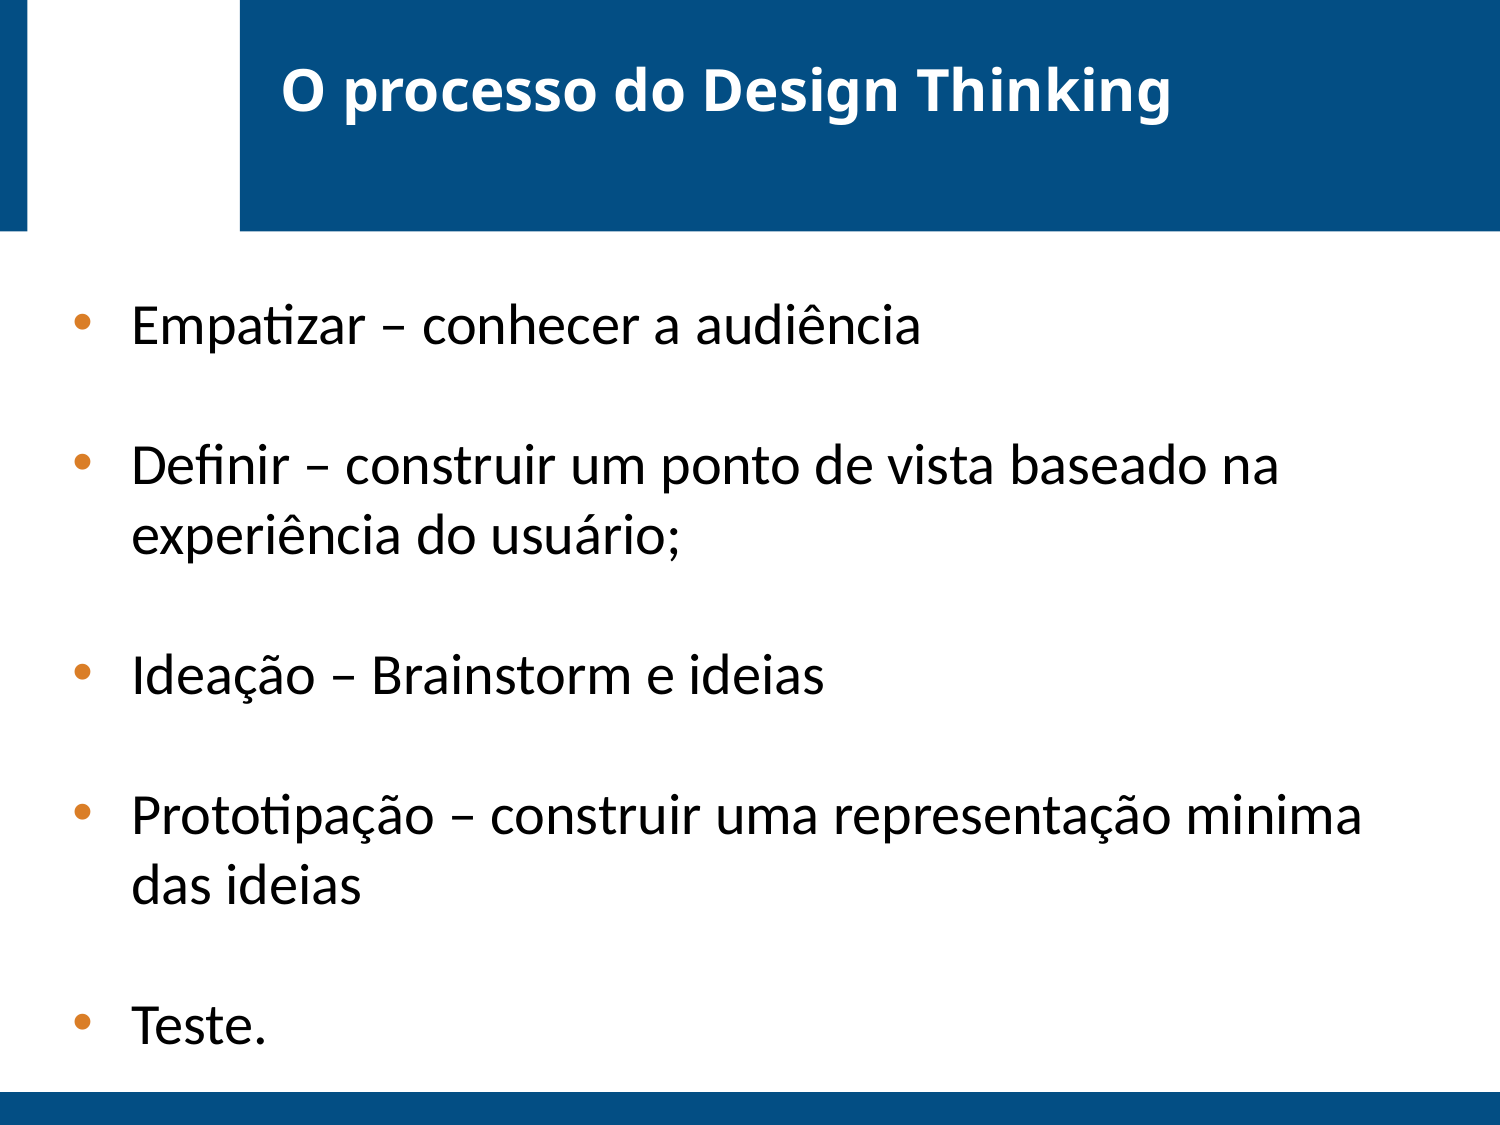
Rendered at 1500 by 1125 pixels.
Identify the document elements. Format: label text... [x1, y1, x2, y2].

text_box [238, 0, 1500, 233]
text_box [0, 0, 29, 233]
text_box [0, 1090, 1500, 1125]
text_box Empatizar – conhecer a audiência Definir – construir um ponto de vista baseado na experiência do usuário; Ideação – Brainstorm e ideias Prototipação – construir uma representação minima das ideias Teste. [57, 213, 1443, 1090]
text_box O processo do Design Thinking [265, 45, 1500, 130]
